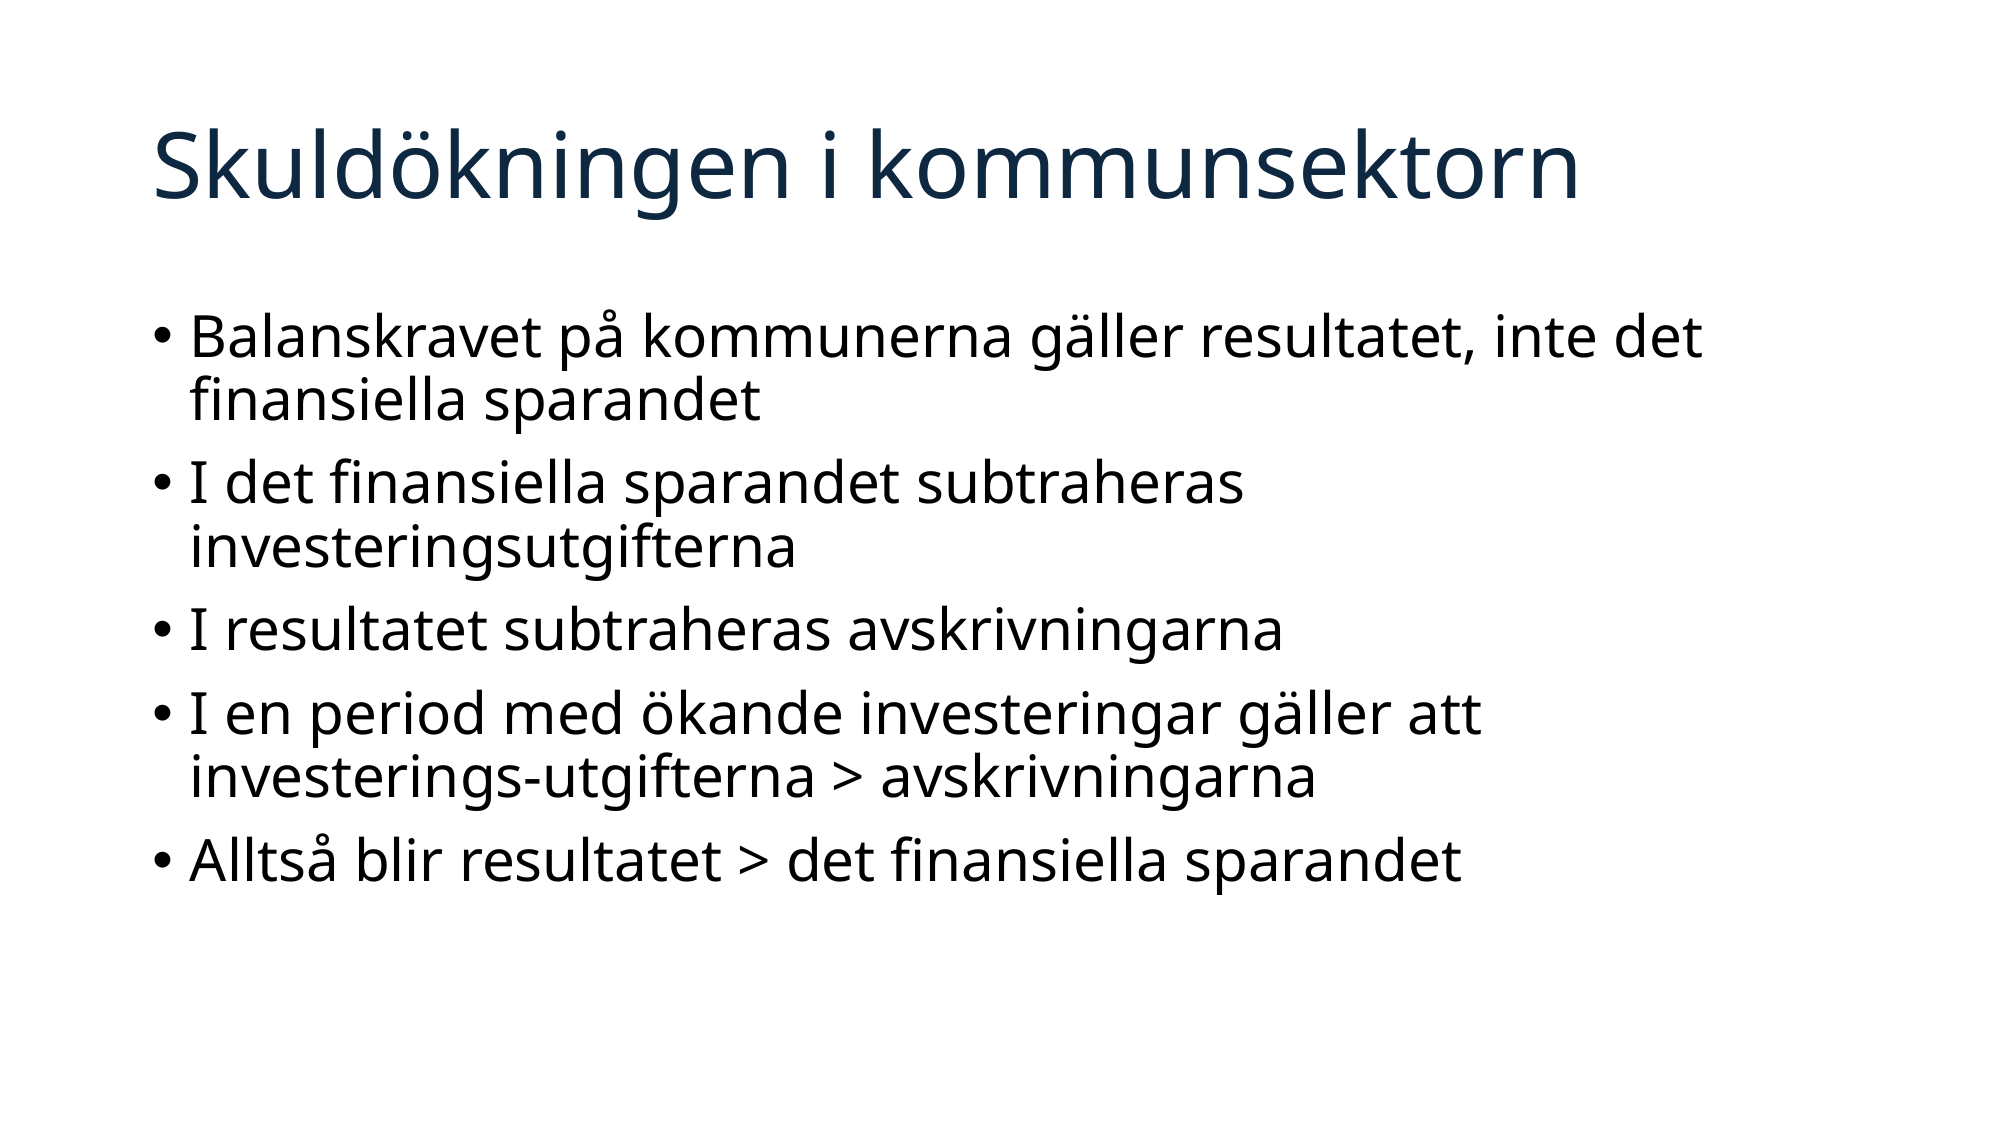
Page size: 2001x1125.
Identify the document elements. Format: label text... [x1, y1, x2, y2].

list Balanskravet på kommunerna gäller resultatet, inte det finansiella sparandet I det finansiella sparandet subtraheras investeringsutgifterna I resultatet subtraheras avskrivningarna I en period med ökande investeringar gäller att investerings-utgifterna > avskrivningarna Alltså blir resultatet > det finansiella sparandet [137, 299, 1863, 1014]
title Skuldökningen i kommunsektorn [137, 59, 1863, 278]
